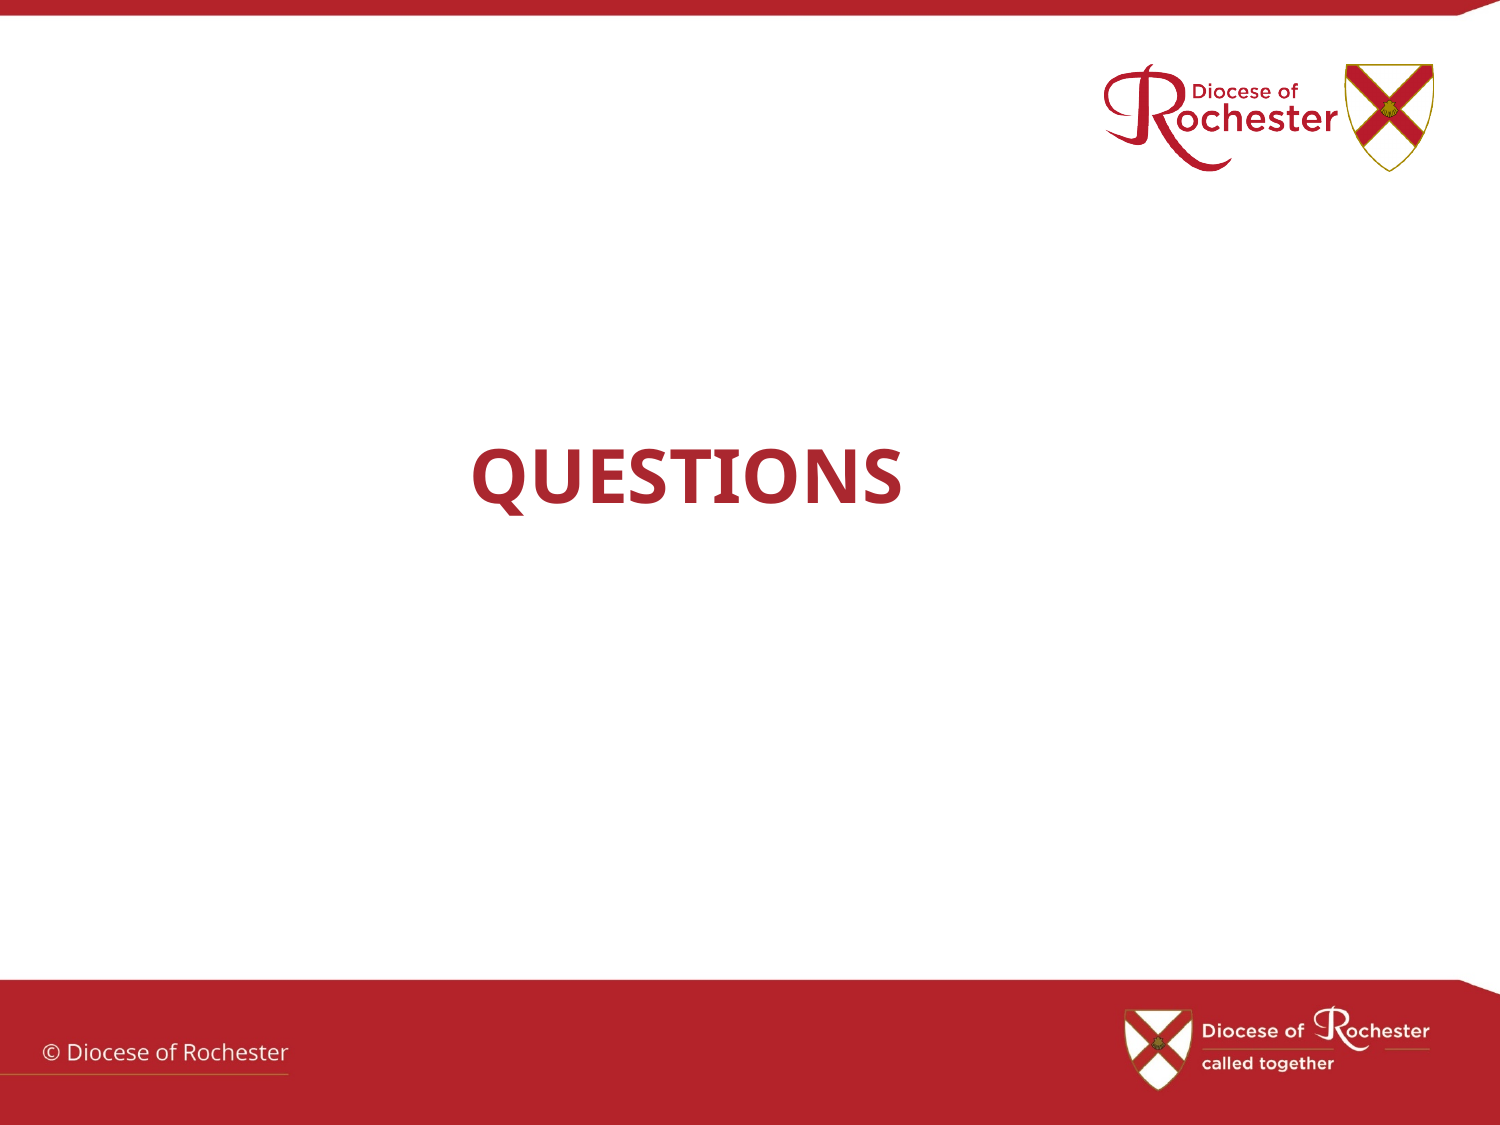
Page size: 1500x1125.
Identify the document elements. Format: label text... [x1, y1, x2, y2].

title QUESTIONS [454, 420, 1282, 522]
picture [0, 0, 1500, 1125]
